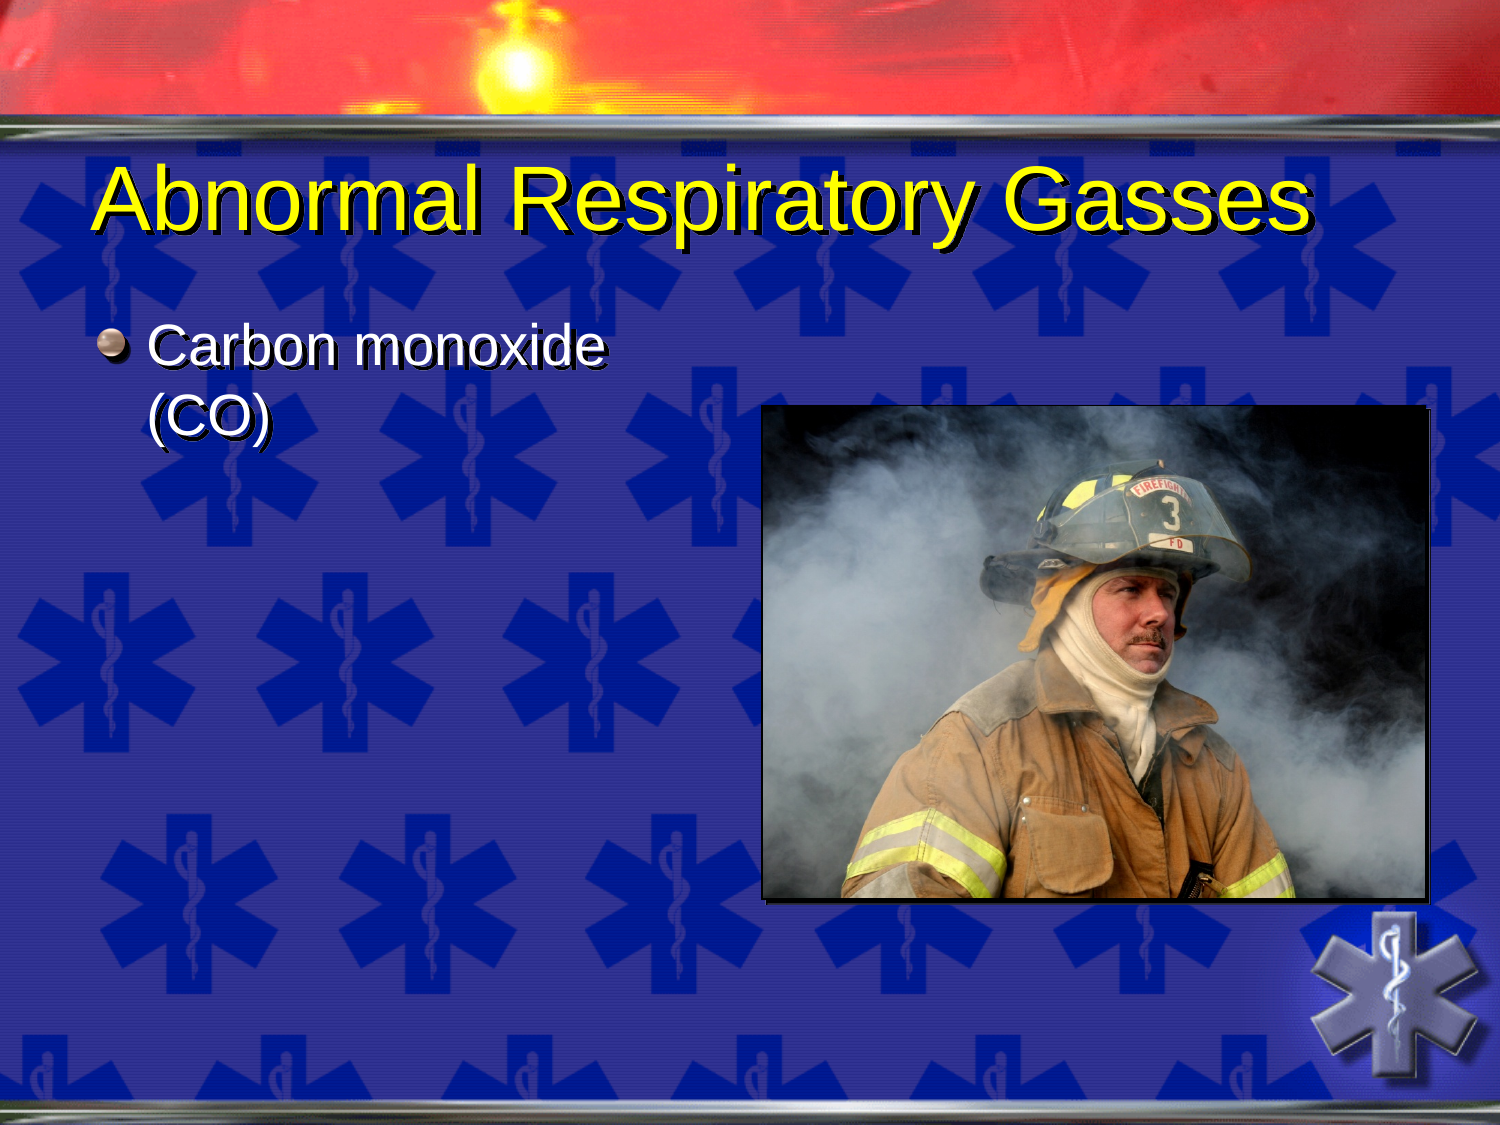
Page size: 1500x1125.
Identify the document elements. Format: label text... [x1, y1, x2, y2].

list Carbon monoxide (CO) [74, 299, 738, 1006]
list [762, 405, 1426, 899]
title Abnormal Respiratory Gasses [74, 99, 1426, 288]
picture [0, 0, 1500, 1125]
